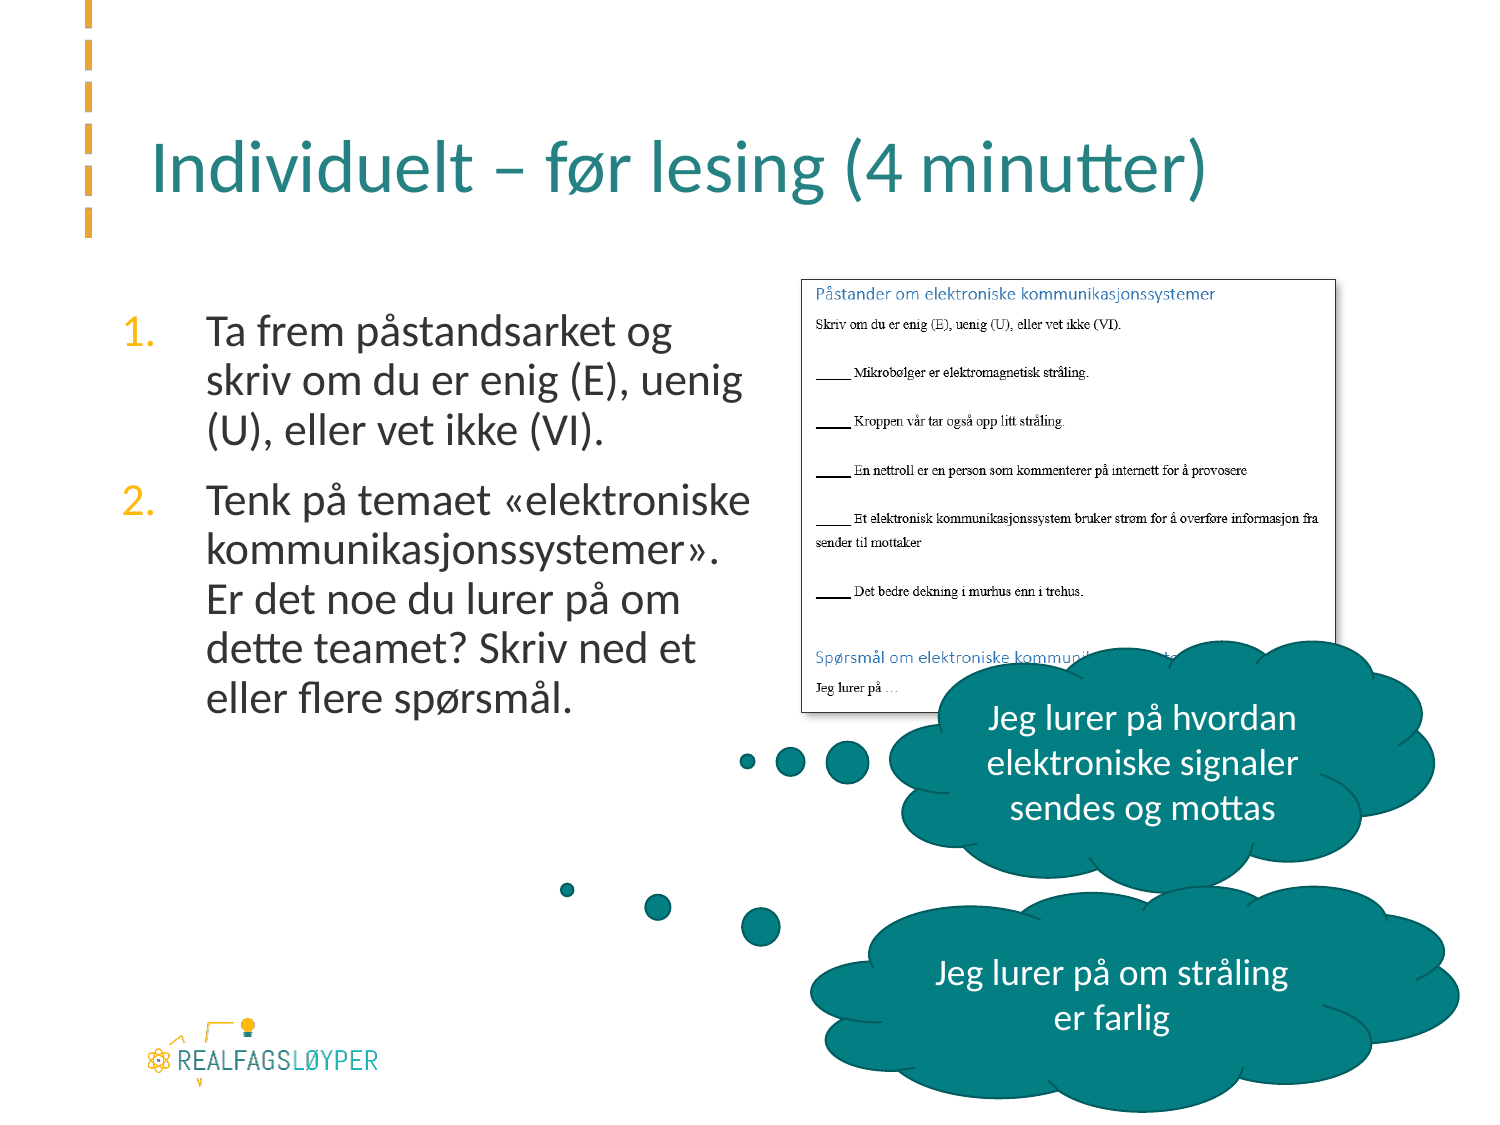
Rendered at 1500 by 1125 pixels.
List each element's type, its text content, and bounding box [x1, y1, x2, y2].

picture [801, 279, 1336, 712]
picture [85, 0, 92, 238]
picture [146, 1018, 380, 1089]
text_box Jeg lurer på hvordan elektroniske signaler sendes og mottas [888, 643, 1436, 894]
text_box Jeg lurer på om stråling er farlig [810, 885, 1460, 1113]
list Ta frem påstandsarket og skriv om du er enig (E), uenig (U), eller vet ikke (VI). Tenk på temaet «elektroniske kommunikasjonssystemer». Er det noe du lurer på om dette teamet? Skriv ned et eller flere spørsmål. [106, 299, 782, 982]
text_box Jeg lurer på om stråling er farlig [644, 893, 672, 921]
text_box Jeg lurer på hvordan elektroniske signaler sendes og mottas [825, 740, 870, 785]
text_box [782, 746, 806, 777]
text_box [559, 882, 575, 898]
title Individuelt – før lesing (4 minutter) [134, 59, 1379, 278]
text_box Jeg lurer på om stråling er farlig [741, 907, 781, 947]
